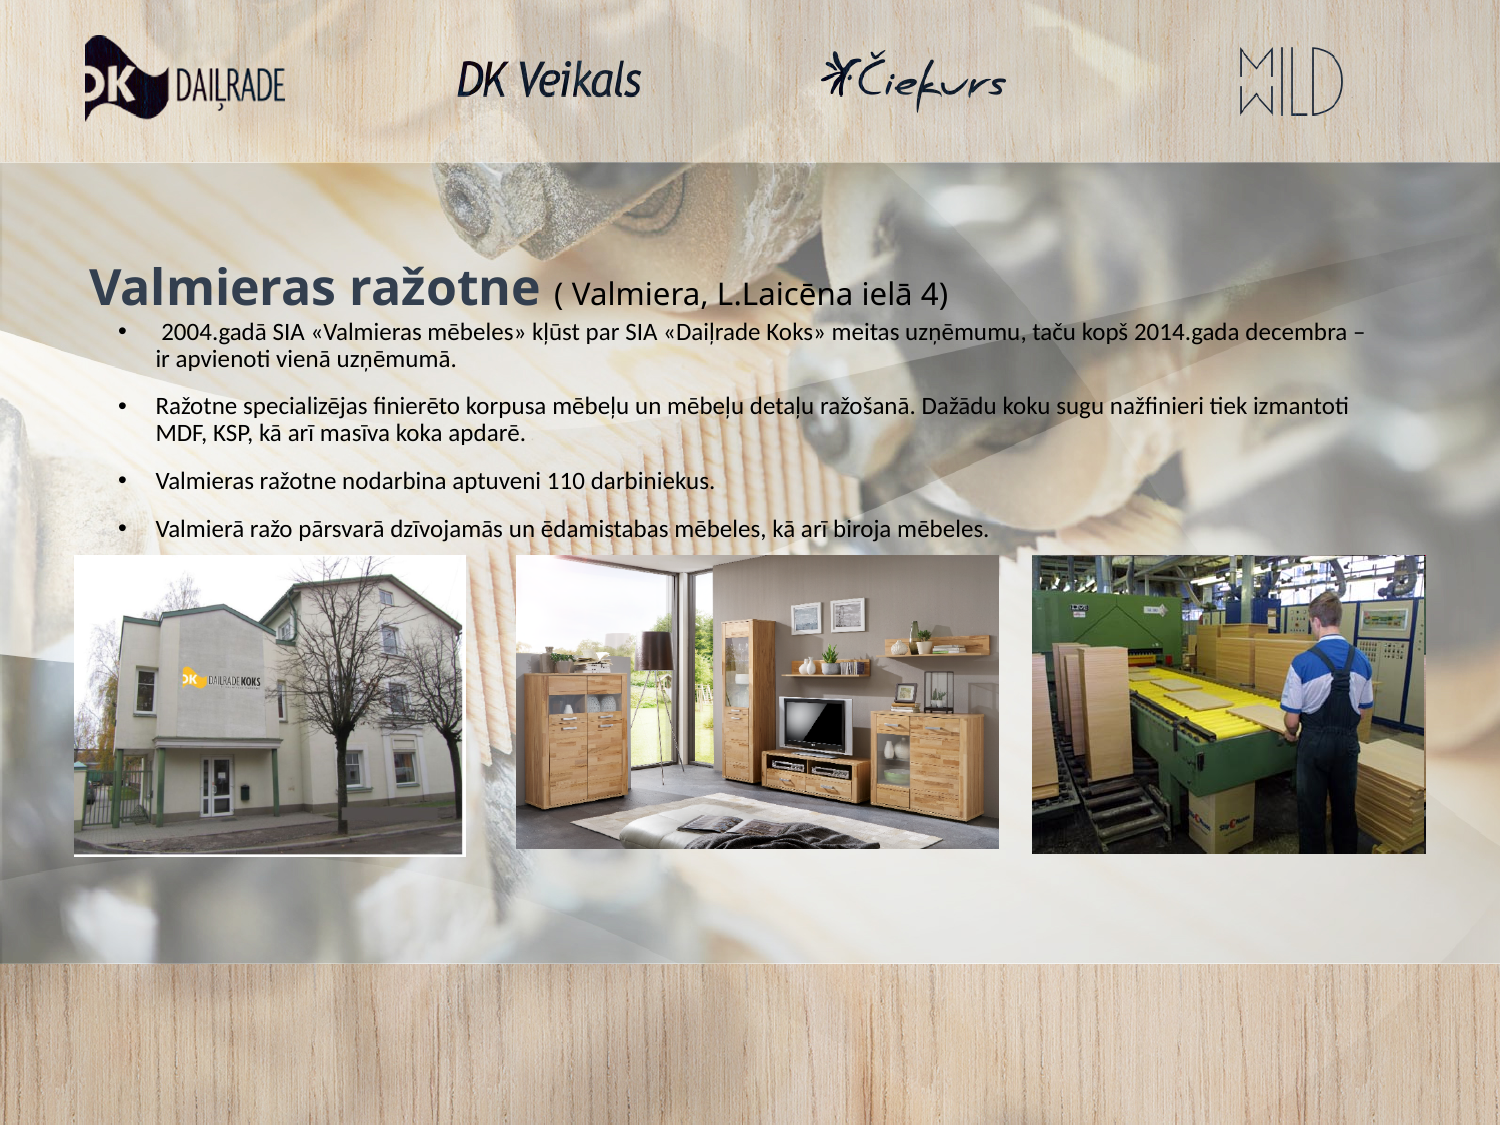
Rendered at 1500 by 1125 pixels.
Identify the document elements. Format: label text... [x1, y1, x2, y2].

title Valmieras ražotne ( Valmiera, L.Laicēna ielā 4) [74, 185, 1397, 333]
picture [0, 0, 1500, 1125]
list 2004.gadā SIA «Valmieras mēbeles» kļūst par SIA «Daiļrade Koks» meitas uzņēmumu, taču kopš 2014.gada decembra – ir apvienoti vienā uzņēmumā. Ražotne specializējas finierēto korpusa mēbeļu un mēbeļu detaļu ražošanā. Dažādu koku sugu nažfinieri tiek izmantoti MDF, KSP, kā arī masīva koka apdarē. Valmieras ražotne nodarbina aptuveni 110 darbiniekus. Valmierā ražo pārsvarā dzīvojamās un ēdamistabas mēbeles, kā arī biroja mēbeles. [103, 311, 1397, 901]
